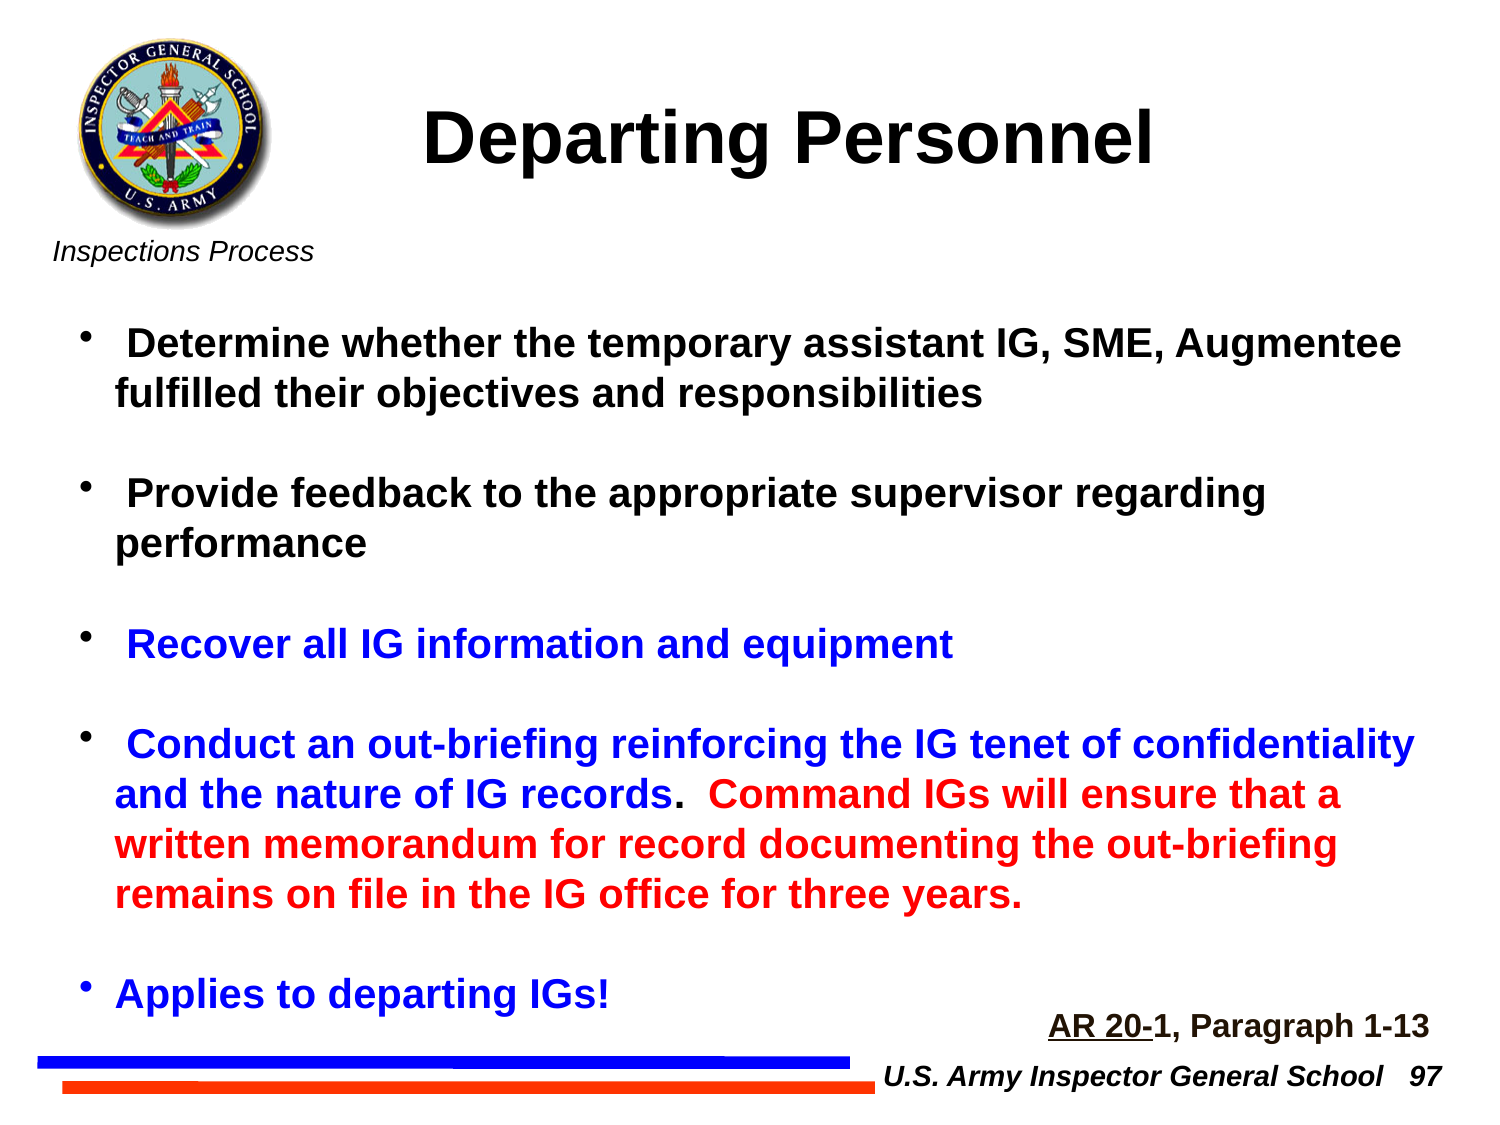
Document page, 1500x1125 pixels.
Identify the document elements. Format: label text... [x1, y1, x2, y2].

text_box Determine whether the temporary assistant IG, SME, Augmentee fulfilled their objectives and responsibilities Provide feedback to the appropriate supervisor regarding performance Recover all IG information and equipment Conduct an out-briefing reinforcing the IG tenet of confidentiality and the nature of IG records. Command IGs will ensure that a written memorandum for record documenting the out-briefing remains on file in the IG office for three years. Applies to departing IGs! [24, 308, 1450, 1074]
text_box AR 20-1, Paragraph 1-13 [890, 997, 1500, 1050]
footer U.S. Army Inspector General School 97 [824, 1050, 1500, 1125]
text_box Departing Personnel [408, 81, 1171, 187]
picture [75, 37, 275, 231]
